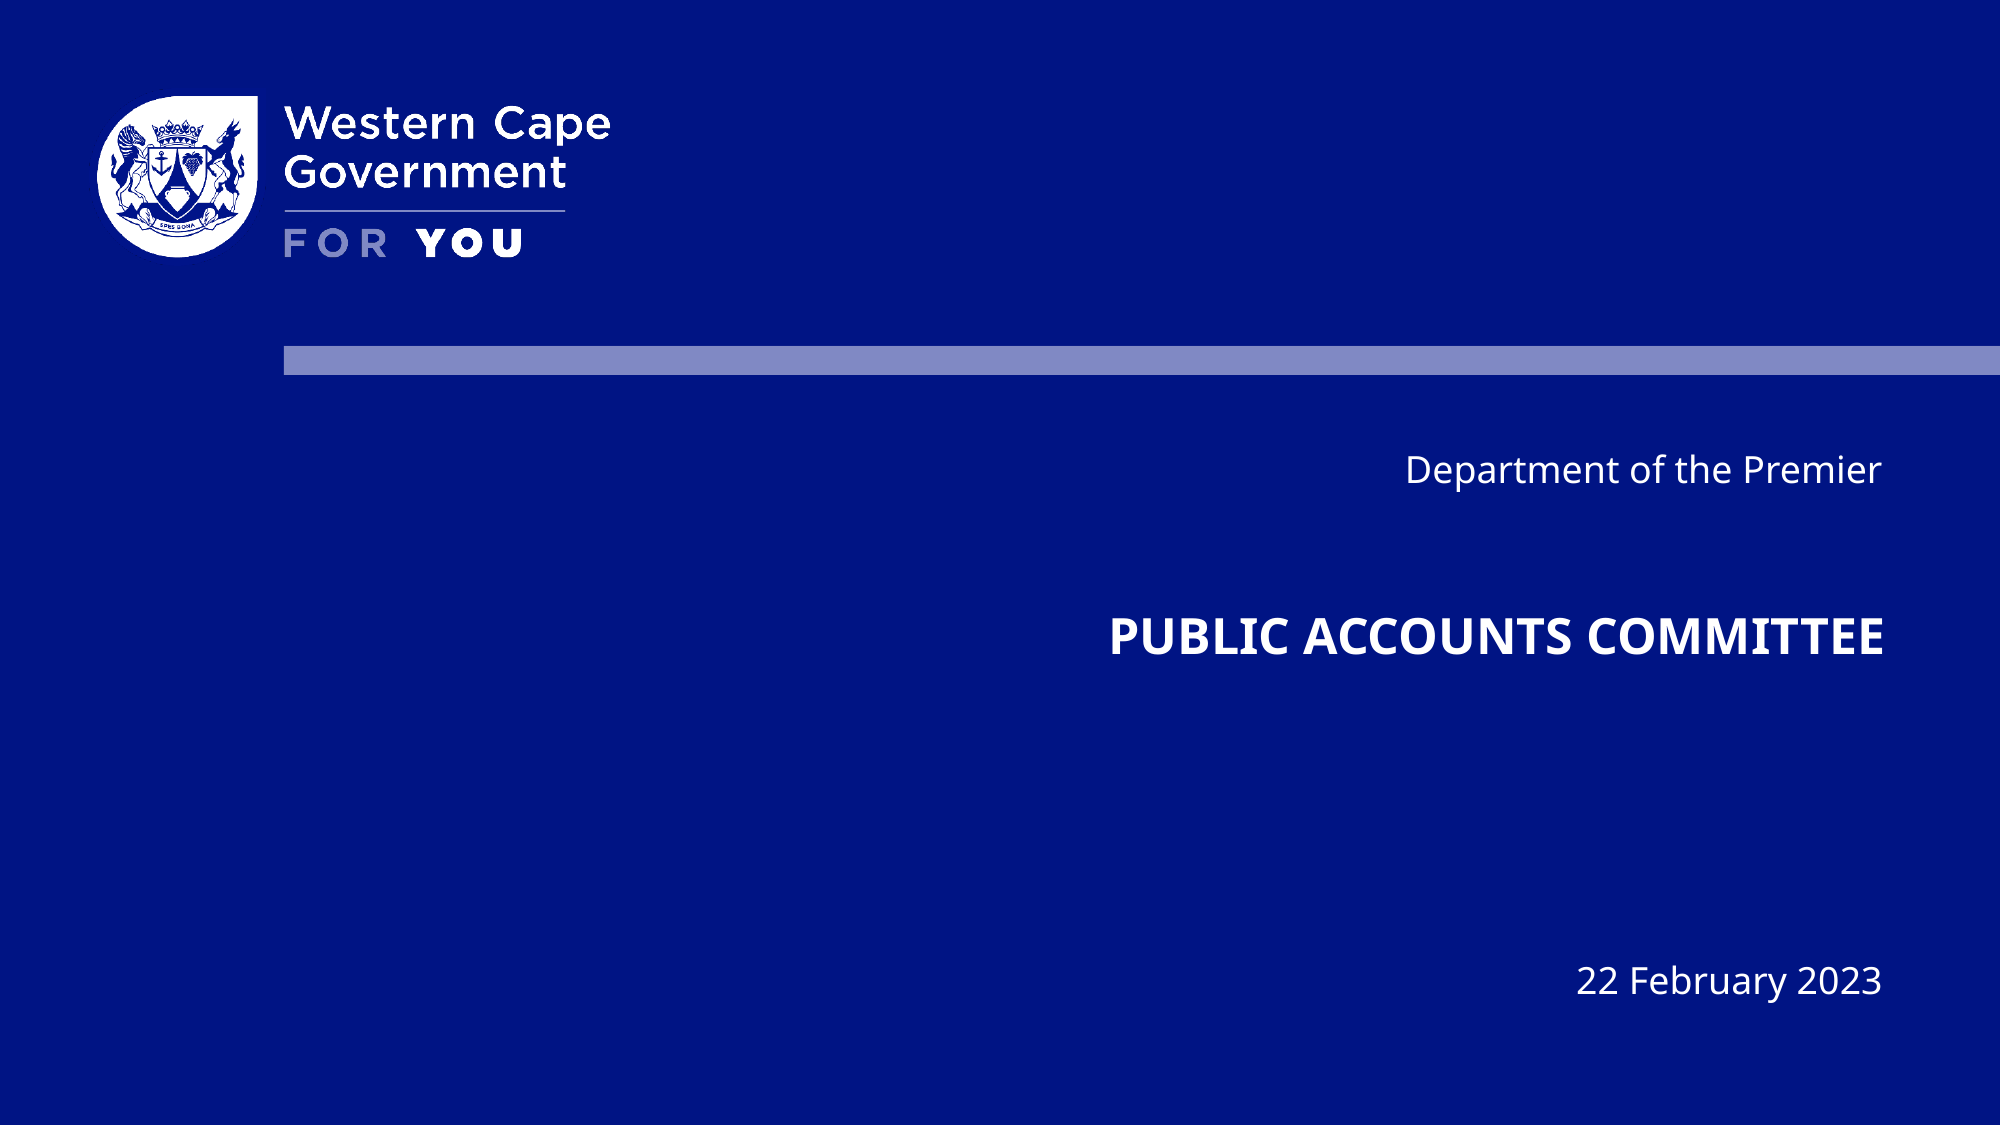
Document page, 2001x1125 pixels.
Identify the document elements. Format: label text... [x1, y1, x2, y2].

subtitle PUBLIC ACCOUNTS COMMITTEE [102, 525, 1898, 886]
text_box Department of the Premier [1269, 438, 1898, 499]
picture [0, 0, 2000, 443]
text_box 22 February 2023 [1269, 949, 1898, 1010]
